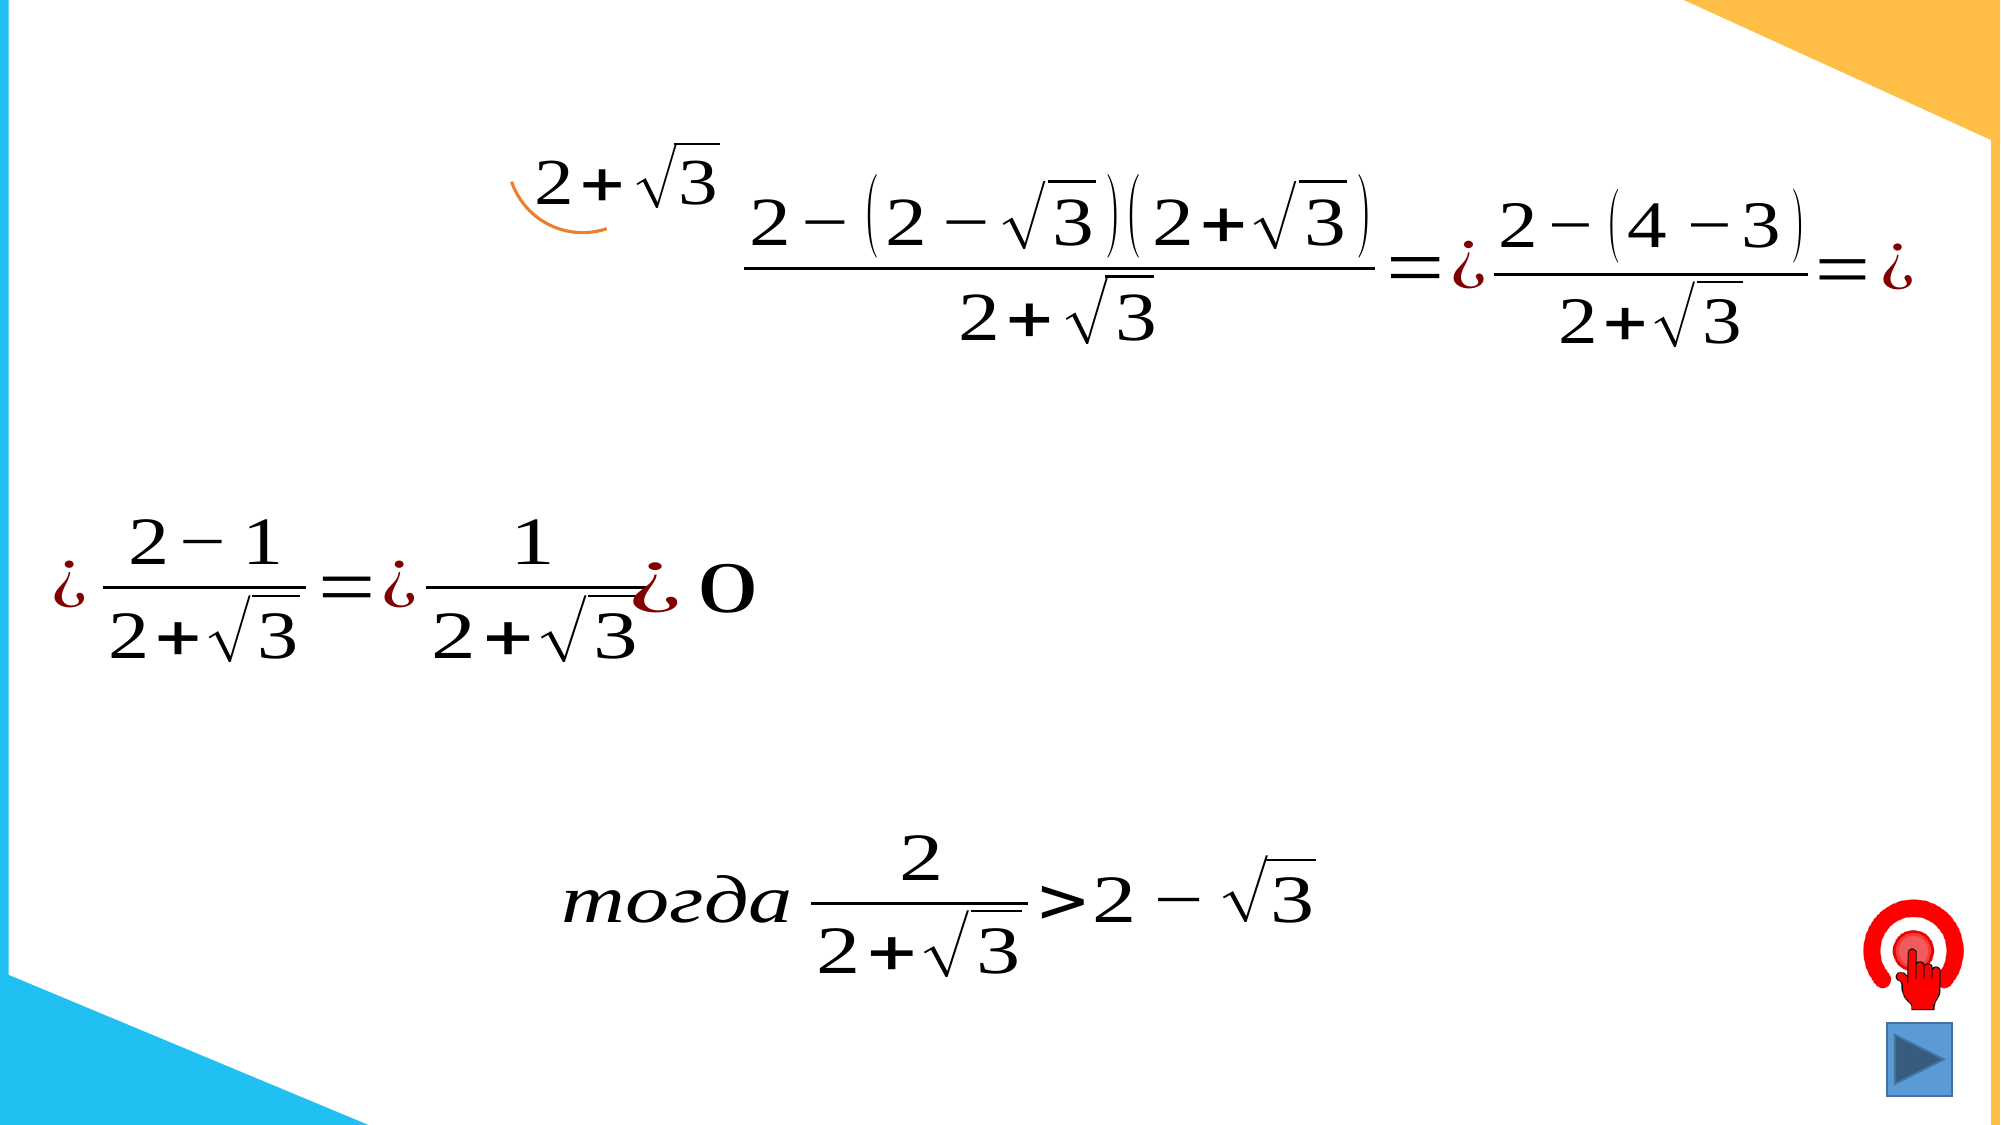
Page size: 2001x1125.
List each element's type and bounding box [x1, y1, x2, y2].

picture [1847, 890, 1978, 1022]
text_box [510, 157, 608, 235]
